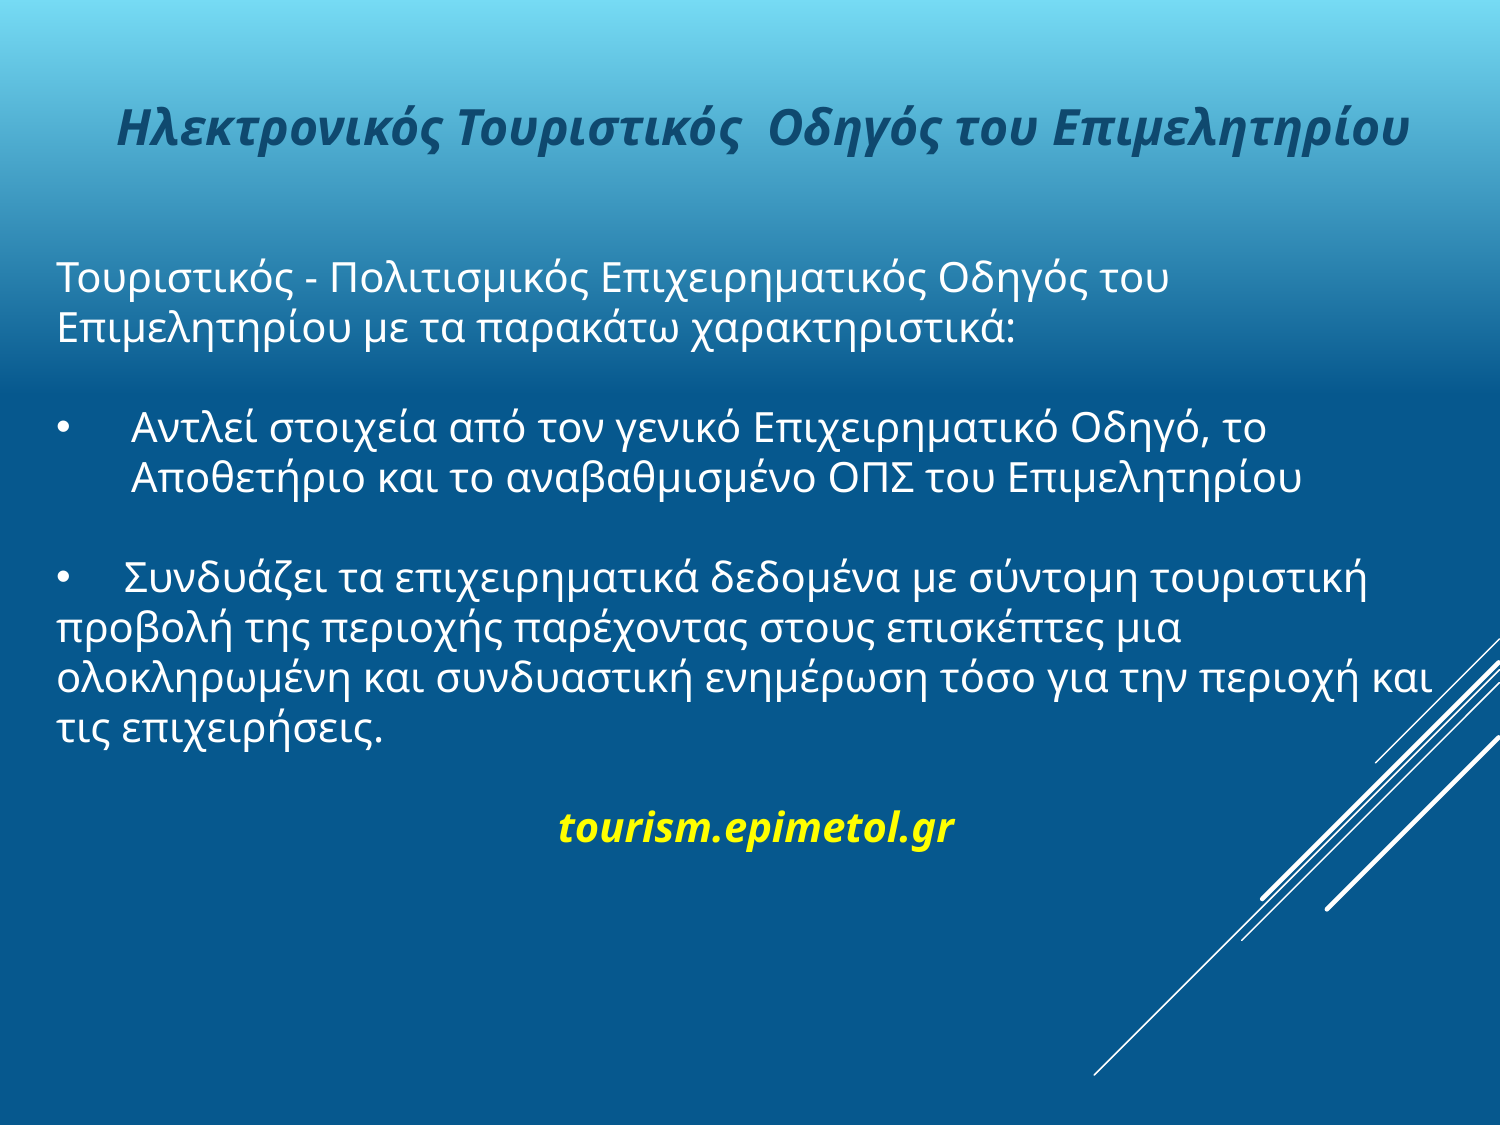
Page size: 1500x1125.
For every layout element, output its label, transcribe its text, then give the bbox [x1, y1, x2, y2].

text_box Τουριστικός - Πολιτισμικός Επιχειρηματικός Οδηγός του Επιμελητηρίου με τα παρακάτω χαρακτηριστικά: Αντλεί στοιχεία από τον γενικό Επιχειρηματικό Οδηγό, το Αποθετήριο και το αναβαθμισμένο ΟΠΣ του Επιμελητηρίου Συνδυάζει τα επιχειρηματικά δεδομένα με σύντομη τουριστική προβολή της περιοχής παρέχοντας στους επισκέπτες μια ολοκληρωμένη και συνδυαστική ενημέρωση τόσο για την περιοχή και τις επιχειρήσεις. tourism.epimetol.gr [41, 243, 1471, 1106]
list Ηλεκτρονικός Τουριστικός Οδηγός του Επιμελητηρίου [32, 66, 1497, 185]
